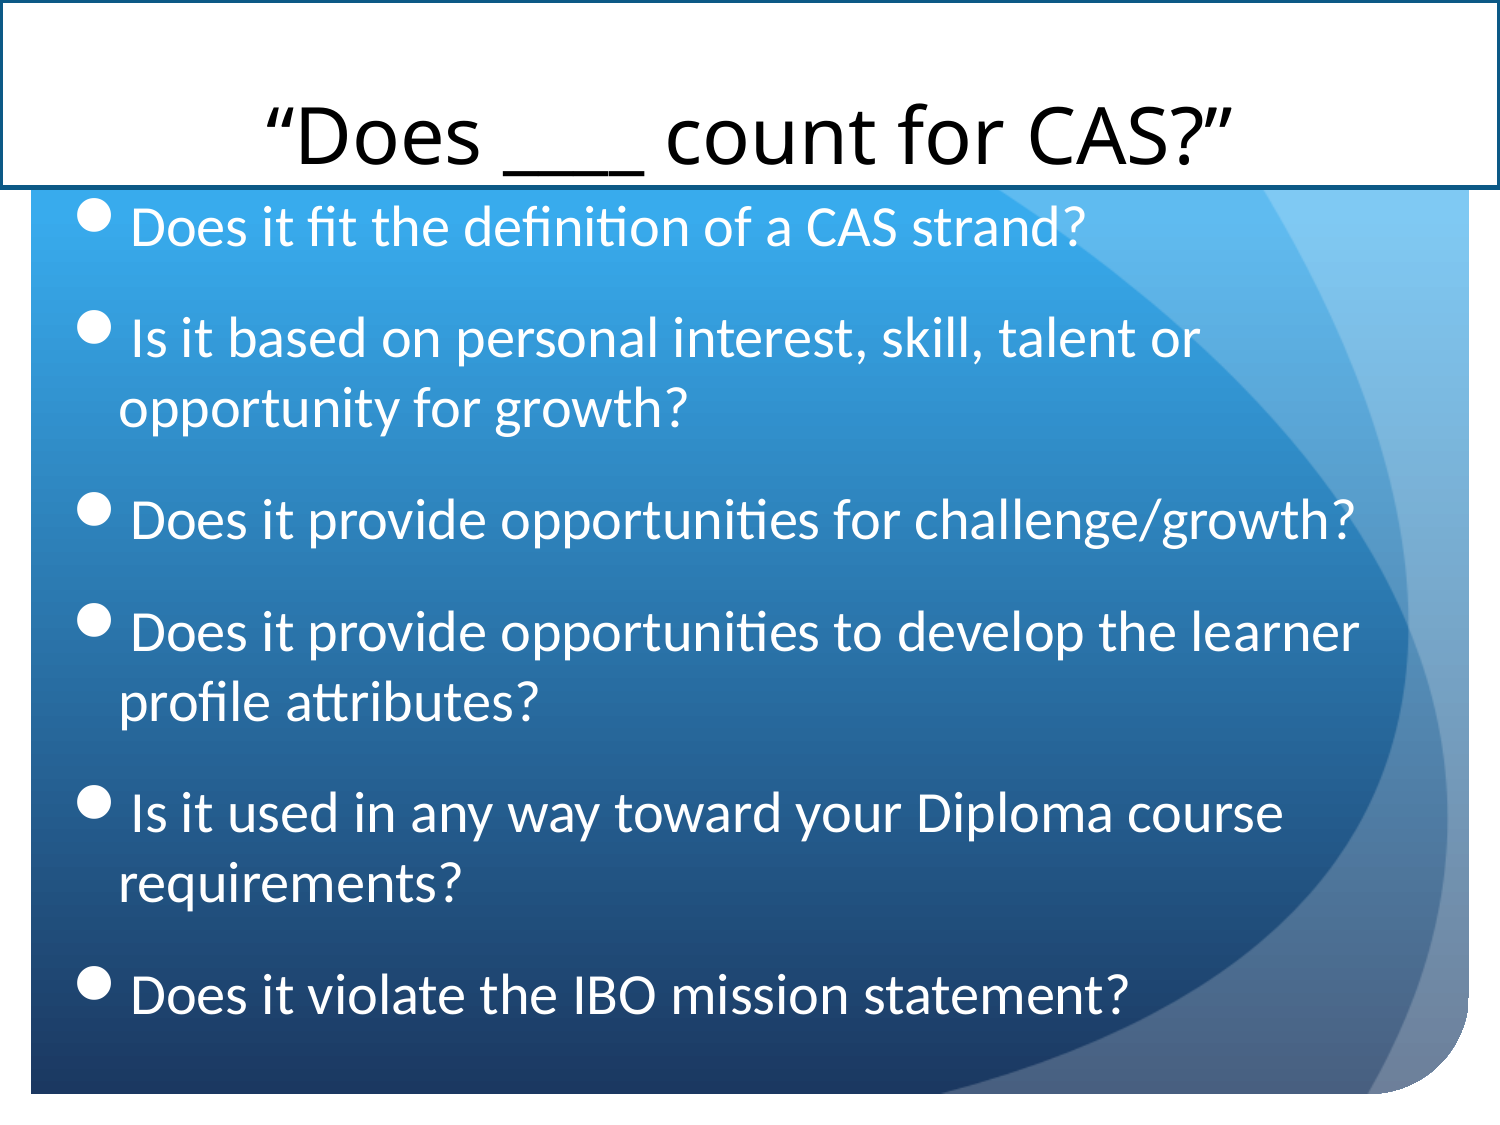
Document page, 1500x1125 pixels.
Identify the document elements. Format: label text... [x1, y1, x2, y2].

picture [24, 190, 1473, 1094]
list Does it fit the definition of a CAS strand? Is it based on personal interest, skill, talent or opportunity for growth? Does it provide opportunities for challenge/growth? Does it provide opportunities to develop the learner profile attributes? Is it used in any way toward your Diploma course requirements? Does it violate the IBO mission statement? [57, 180, 1500, 1073]
title “Does ____ count for CAS?” [0, 0, 1500, 190]
